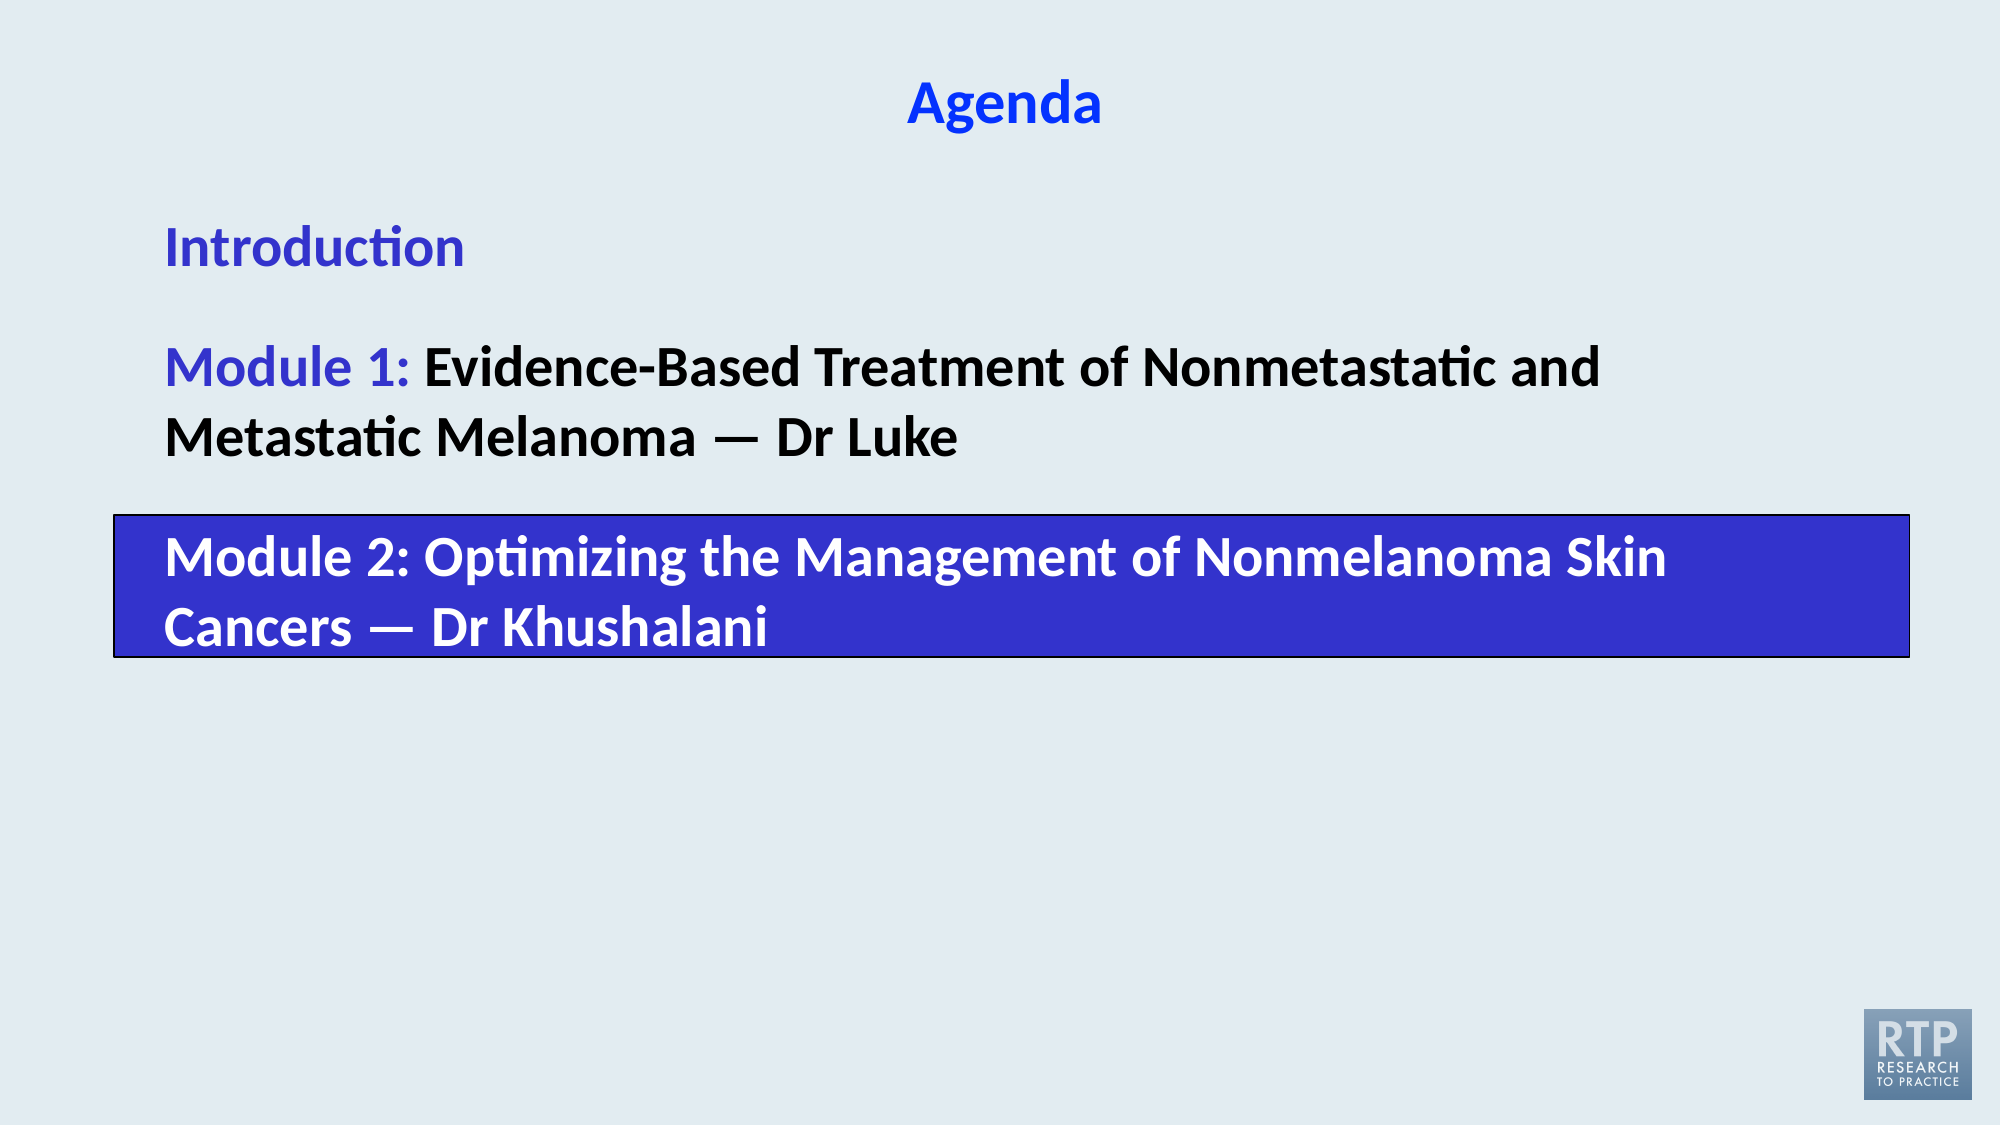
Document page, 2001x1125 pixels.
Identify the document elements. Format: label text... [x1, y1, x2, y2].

list Introduction Module 1: Evidence-Based Treatment of Nonmetastatic and Metastatic Melanoma — Dr Luke Module 2: Optimizing the Management of Nonmelanoma Skin Cancers — Dr Khushalani [148, 207, 1804, 1079]
text_box [1804, 515, 1910, 657]
title Agenda [314, 0, 1698, 207]
text_box [113, 515, 148, 657]
